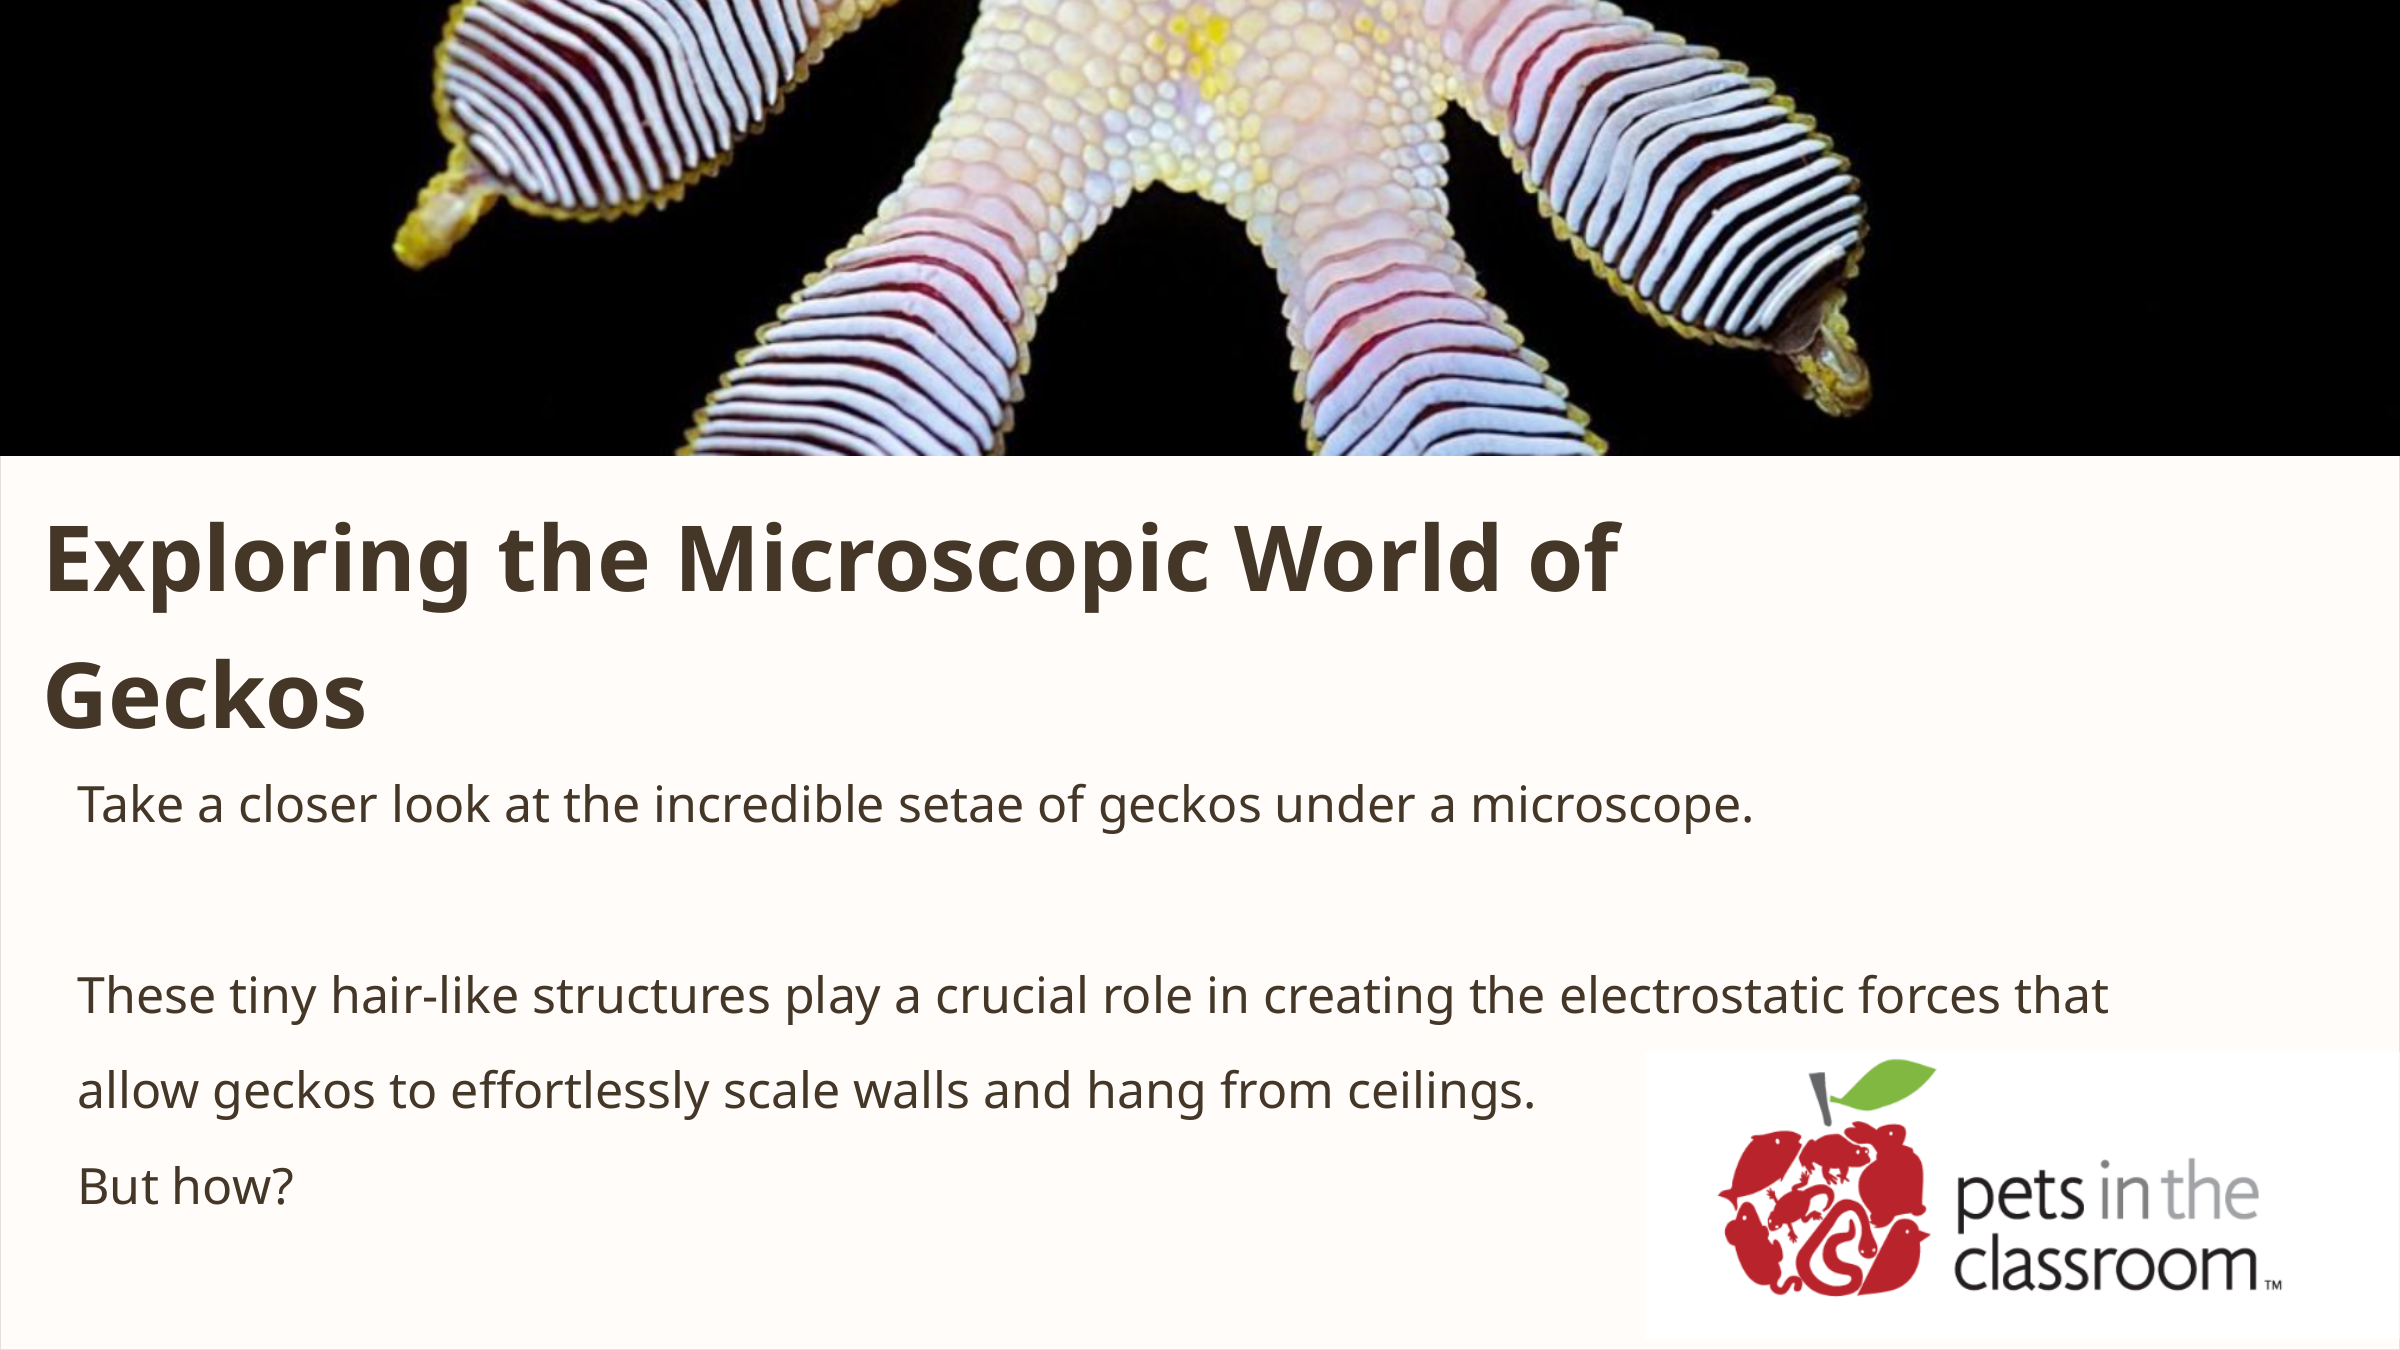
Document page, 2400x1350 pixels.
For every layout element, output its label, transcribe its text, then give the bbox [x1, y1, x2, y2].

picture [0, 0, 2400, 456]
text_box Take a closer look at the incredible setae of geckos under a microscope. These tiny hair-like structures play a crucial role in creating the electrostatic forces that allow geckos to effortlessly scale walls and hang from ceilings. But how? [62, 729, 2240, 1089]
text_box Exploring the Microscopic World of Geckos [27, 467, 1688, 580]
picture [1644, 1052, 2400, 1339]
text_box [0, 465, 2400, 1350]
